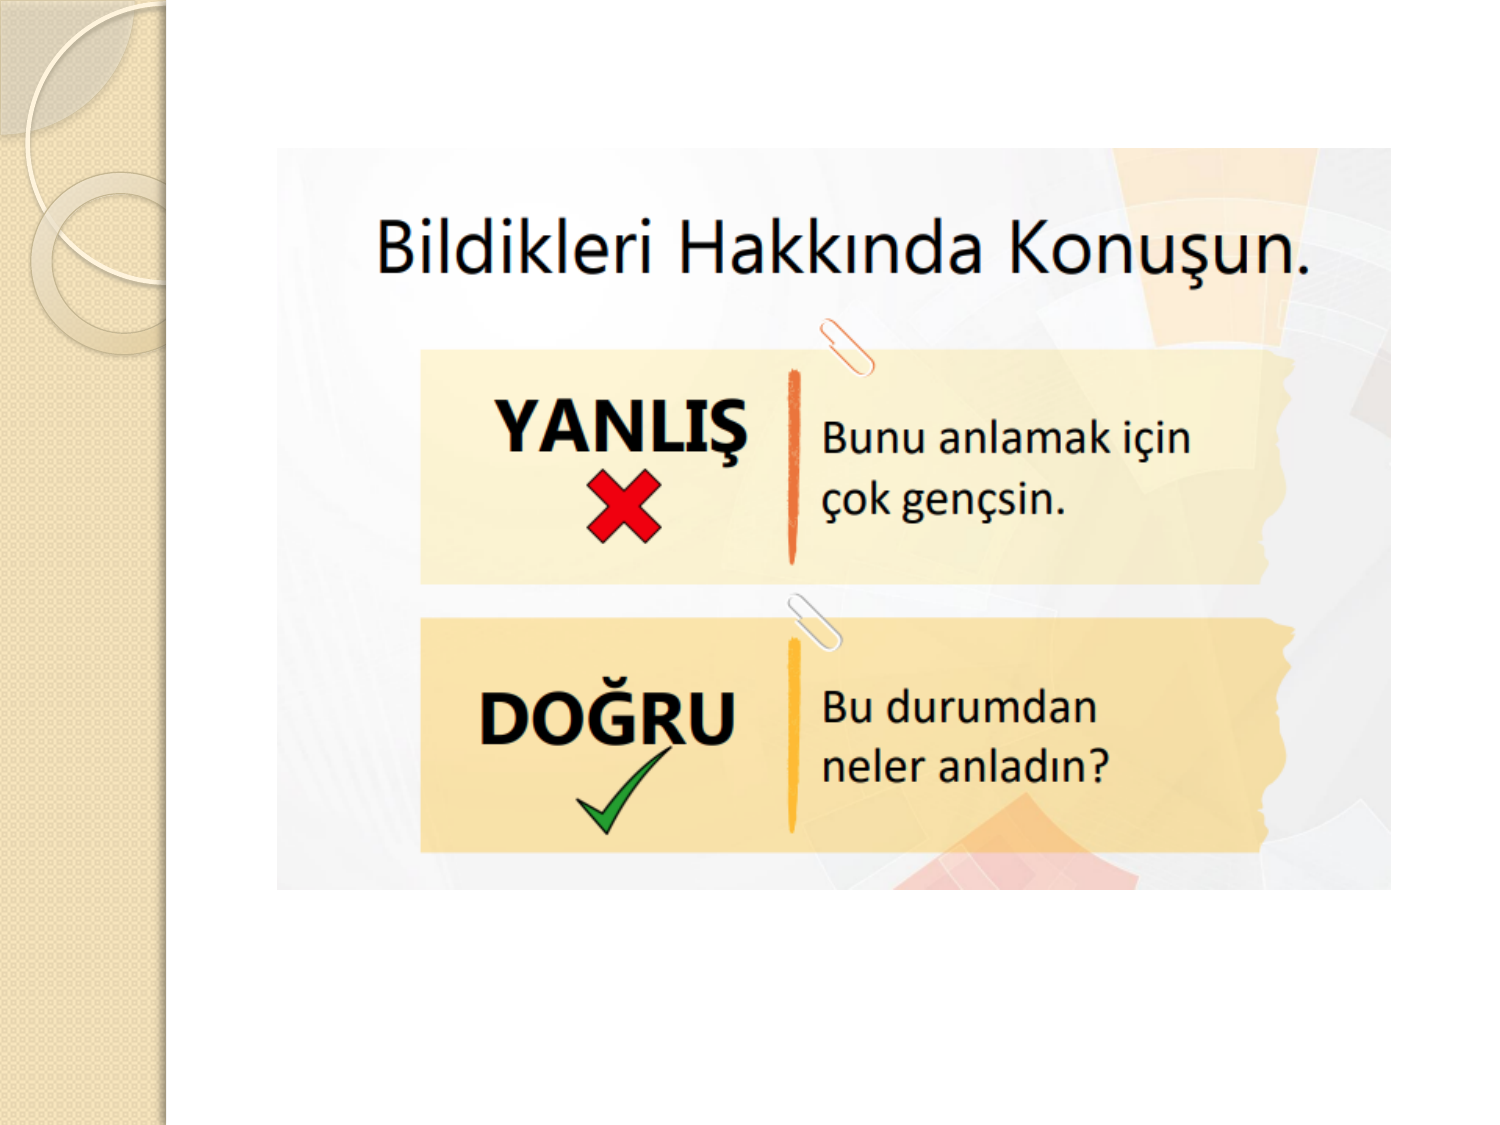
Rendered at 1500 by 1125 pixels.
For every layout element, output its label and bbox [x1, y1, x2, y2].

list [277, 148, 1391, 890]
